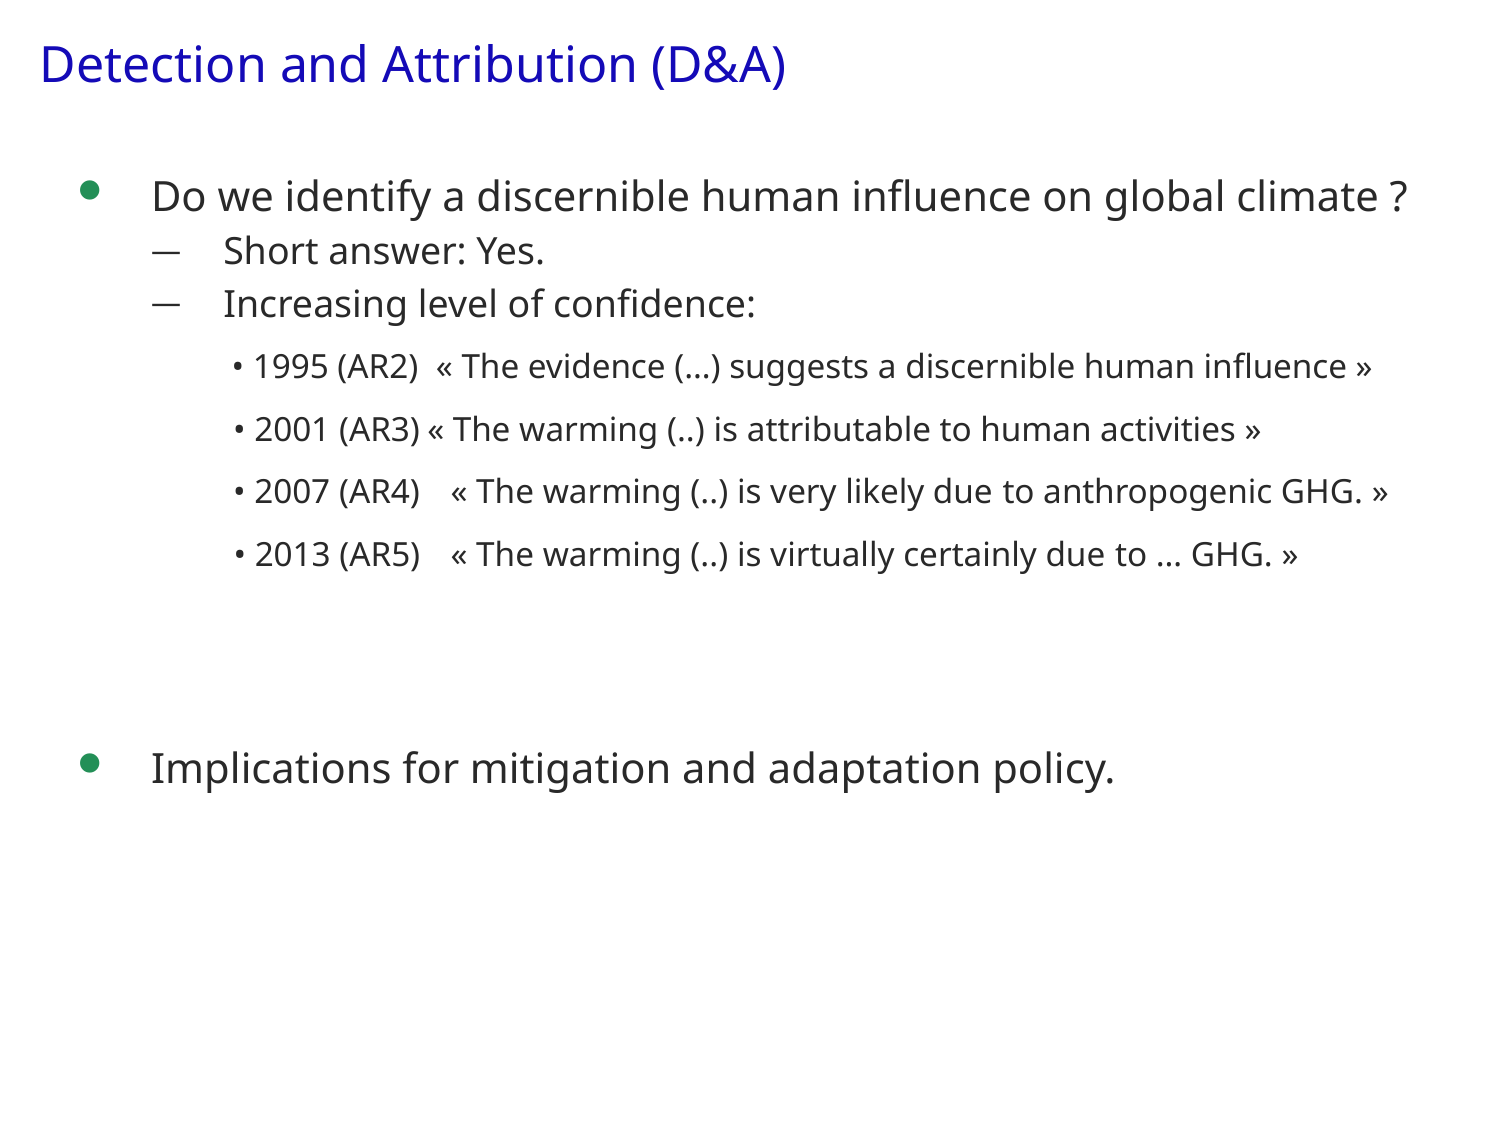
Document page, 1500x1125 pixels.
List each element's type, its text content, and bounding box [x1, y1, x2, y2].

title Detection and Attribution (D&A) [24, 12, 1463, 113]
text_box • 2013 (AR5) [218, 525, 436, 580]
text_box « The evidence (…) suggests a discernible human influence » [434, 337, 1390, 393]
text_box • 2007 (AR4) [218, 462, 435, 518]
text_box • 1995 (AR2) [216, 337, 434, 393]
text_box « The warming (..) is virtually certainly due to … GHG. » [436, 525, 1425, 580]
text_box « The warming (..) is attributable to human activities » [435, 400, 1278, 455]
list Do we identify a discernible human influence on global climate ? Short answer: Yes. Increasing level of confidence: Implications for mitigation and adaptation policy. [62, 162, 1463, 950]
text_box « The warming (..) is very likely due to anthropogenic GHG. » [435, 462, 1425, 518]
text_box • 2001 (AR3) [218, 400, 435, 455]
